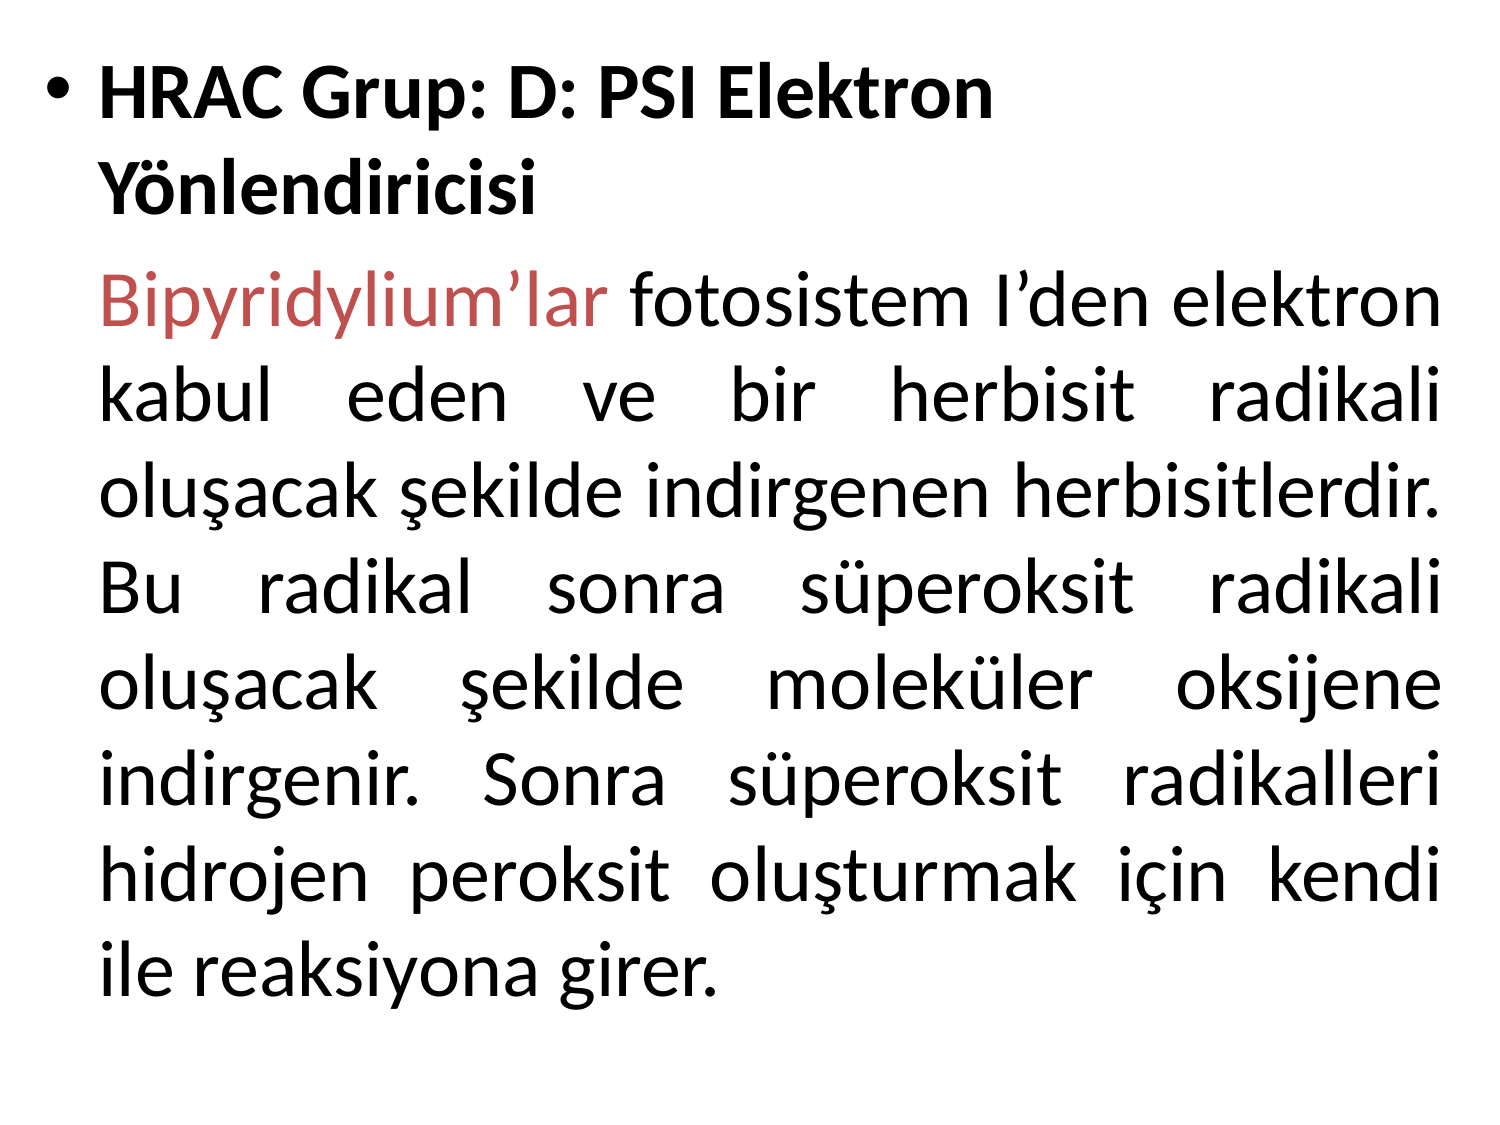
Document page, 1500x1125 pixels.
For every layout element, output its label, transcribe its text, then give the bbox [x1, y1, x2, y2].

list HRAC Grup: D: PSI Elektron Yönlendiricisi Bipyridylium’lar fotosistem I’den elektron kabul eden ve bir herbisit radikali oluşacak şekilde indirgenen herbisitlerdir. Bu radikal sonra süperoksit radikali oluşacak şekilde moleküler oksijene indirgenir. Sonra süperoksit radikalleri hidrojen peroksit oluşturmak için kendi ile reaksiyona girer. [29, 30, 1459, 1083]
